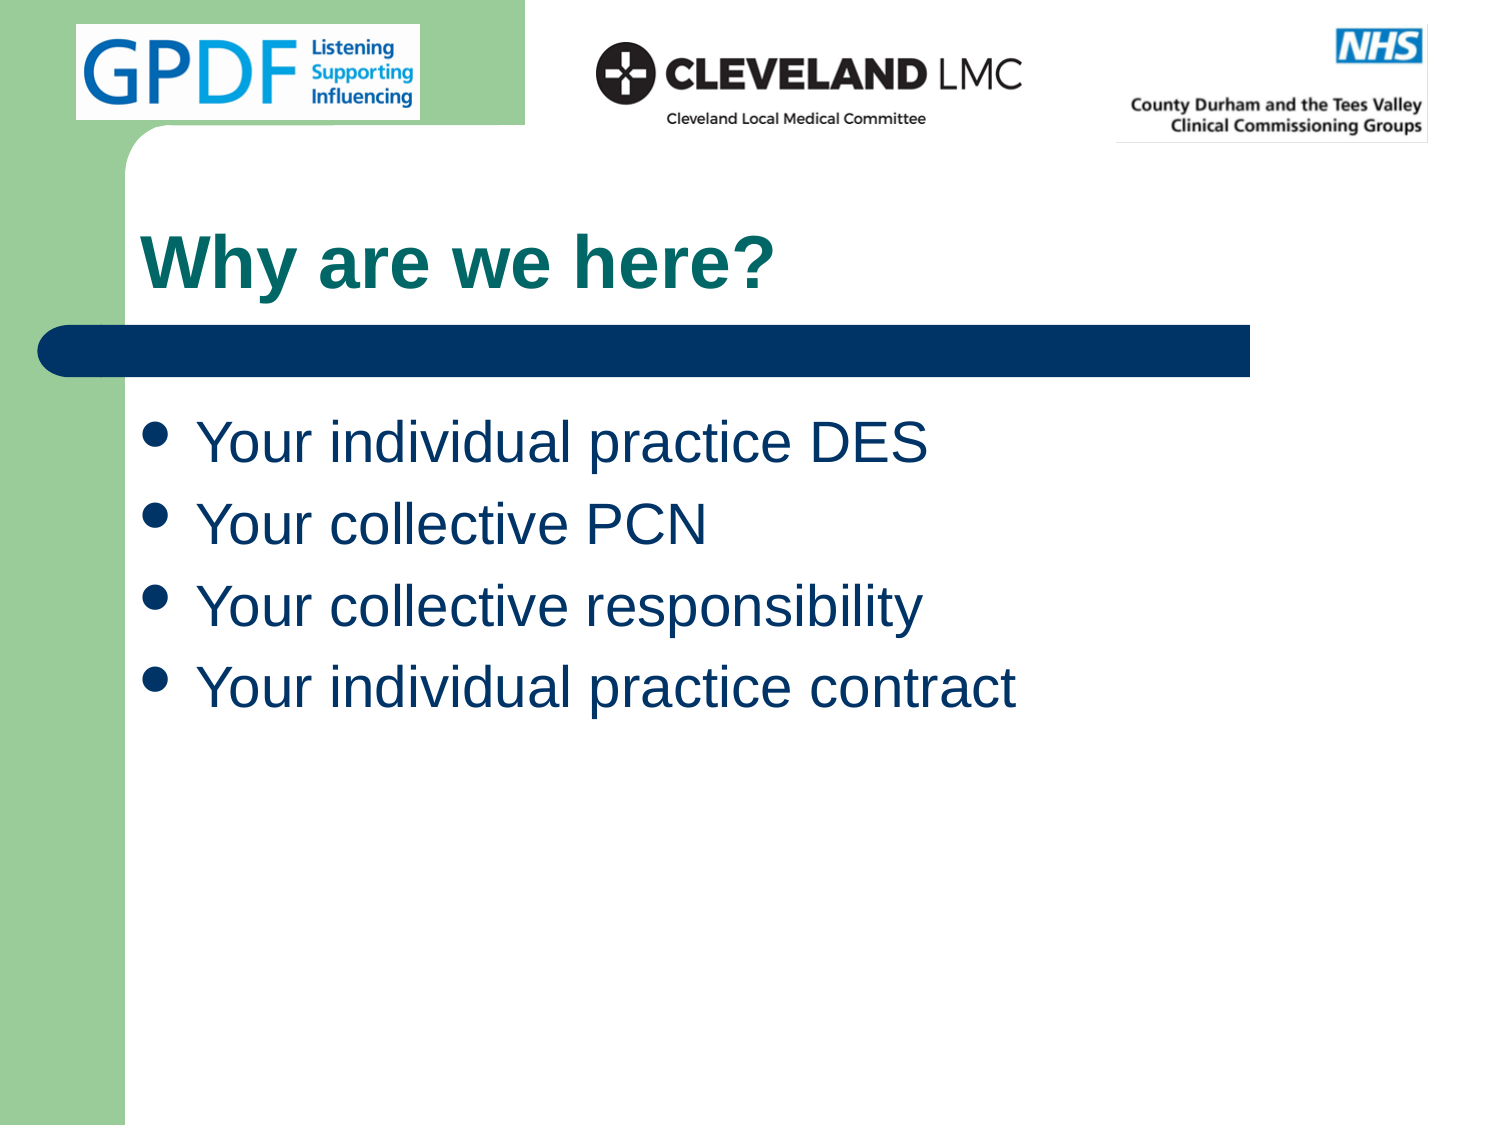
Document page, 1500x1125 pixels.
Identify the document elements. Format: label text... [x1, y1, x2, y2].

picture [1115, 24, 1428, 143]
picture [596, 42, 1022, 125]
picture [76, 24, 420, 120]
title Why are we here? [125, 125, 1425, 313]
list Your individual practice DES Your collective PCN Your collective responsibility Your individual practice contract [123, 397, 1386, 1009]
